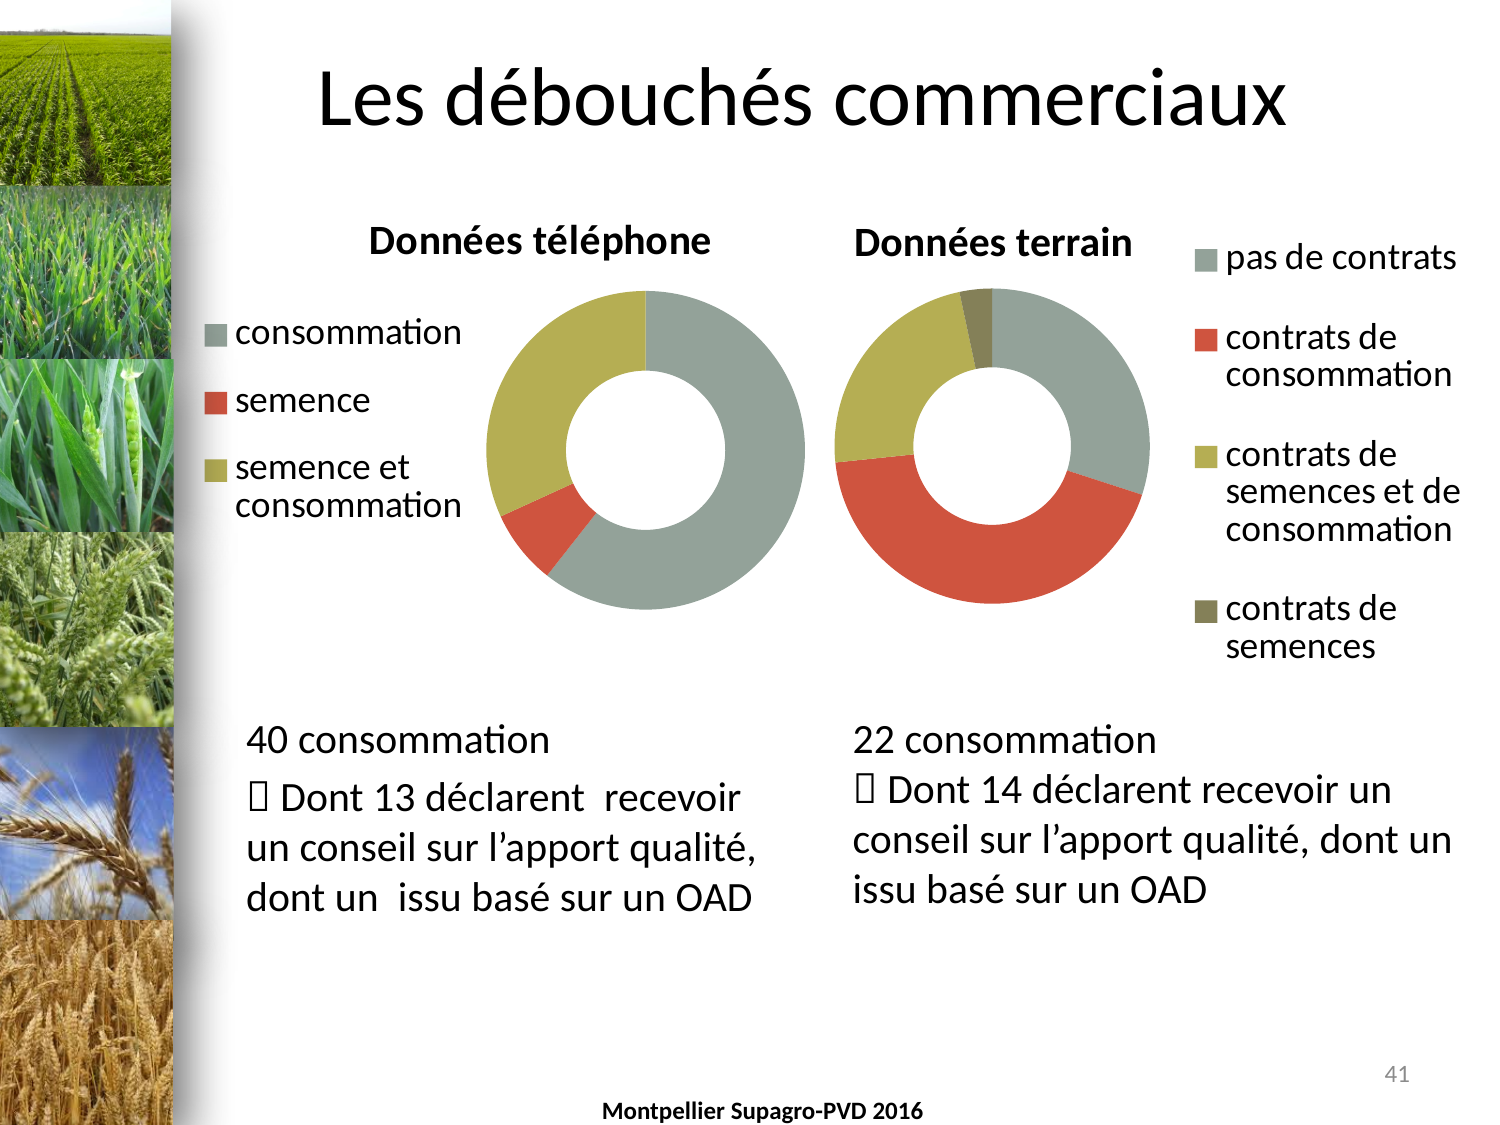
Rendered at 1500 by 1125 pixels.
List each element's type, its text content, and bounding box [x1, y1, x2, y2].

chart [193, 181, 1500, 721]
text_box 22 consommation  Dont 14 déclarent recevoir un conseil sur l’apport qualité, dont un issu basé sur un OAD [837, 730, 1493, 970]
text_box Les débouchés commerciaux [219, 34, 1411, 150]
footer Montpellier Supagro-PVD 2016 [525, 1094, 1001, 1125]
slide_number 41 [1074, 1042, 1425, 1103]
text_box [0, 0, 174, 1125]
list 40 consommation  Dont 13 déclarent recevoir un conseil sur l’apport qualité, dont un issu basé sur un OAD [230, 703, 804, 1013]
